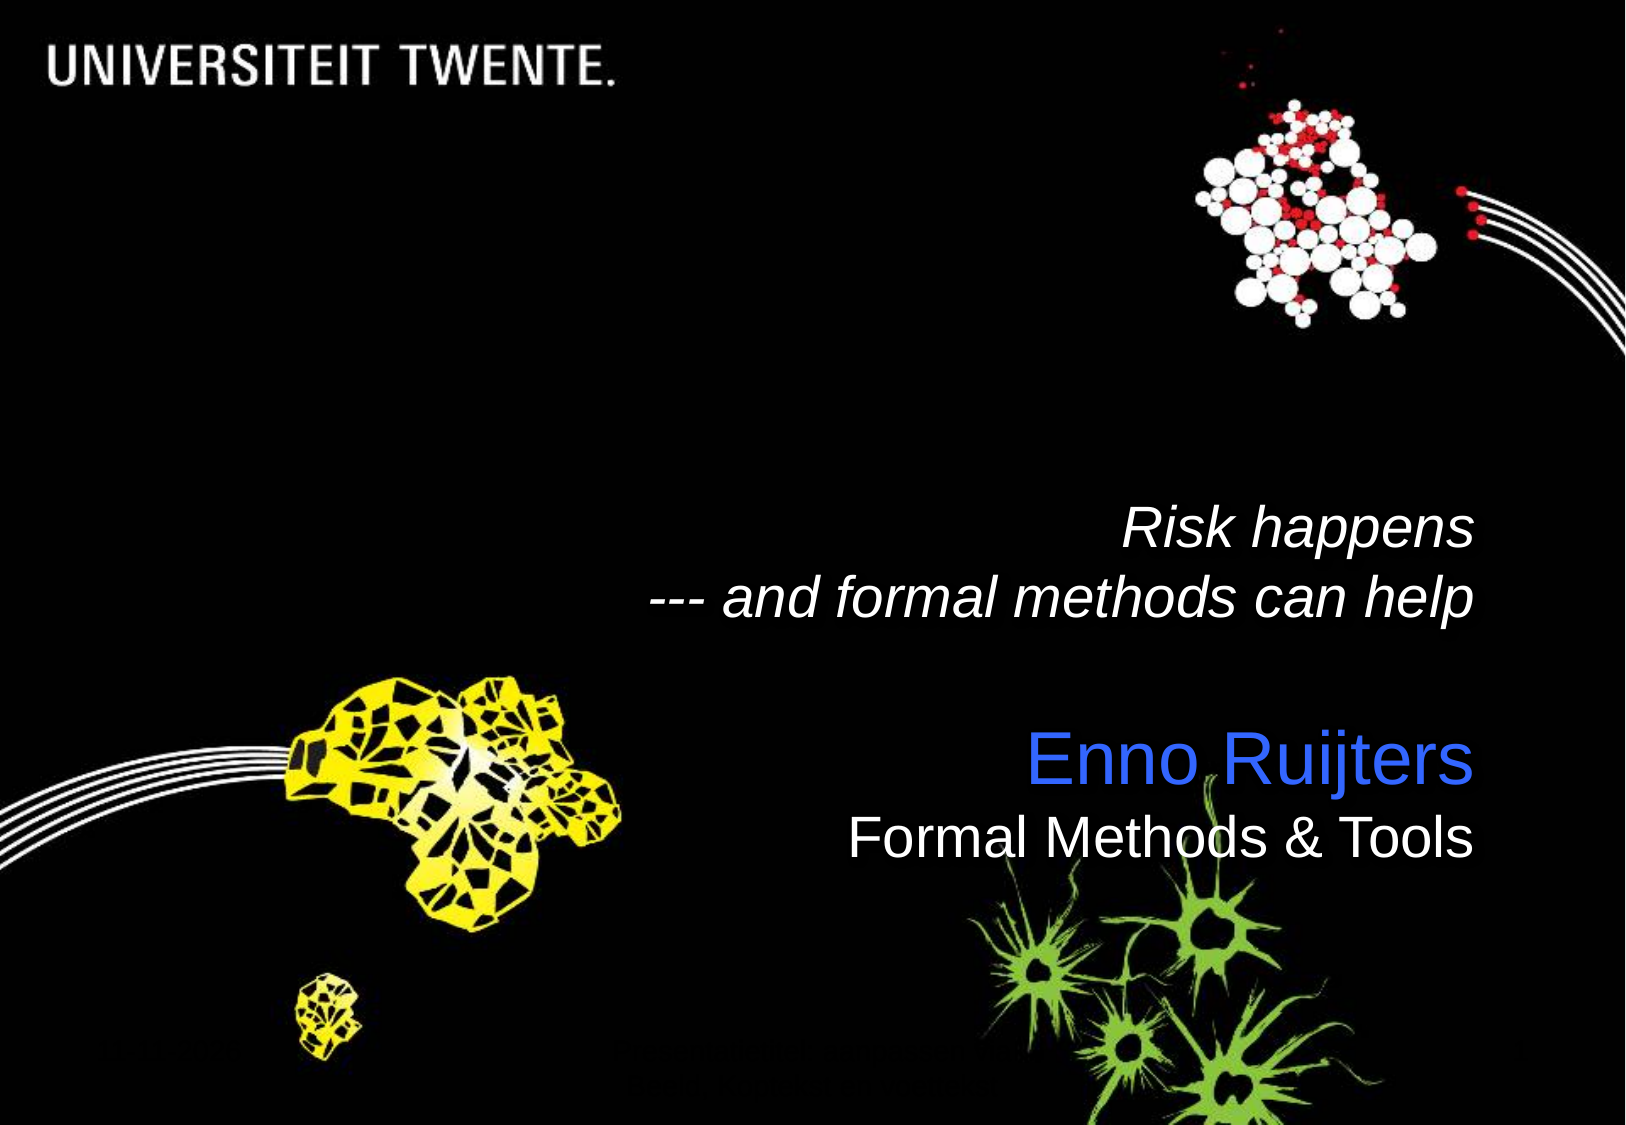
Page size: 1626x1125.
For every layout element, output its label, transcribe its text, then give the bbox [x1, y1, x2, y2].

title Risk happens --- and formal methods can help Enno Ruijters Formal Methods & Tools [172, 101, 1491, 870]
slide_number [81, 1024, 461, 1103]
footer Presentatietitel: aanpassen via Beeld, Koptekst en voettekst [555, 1024, 1070, 1103]
slide_number 1 [1164, 1024, 1544, 1103]
picture [0, 0, 1626, 1125]
